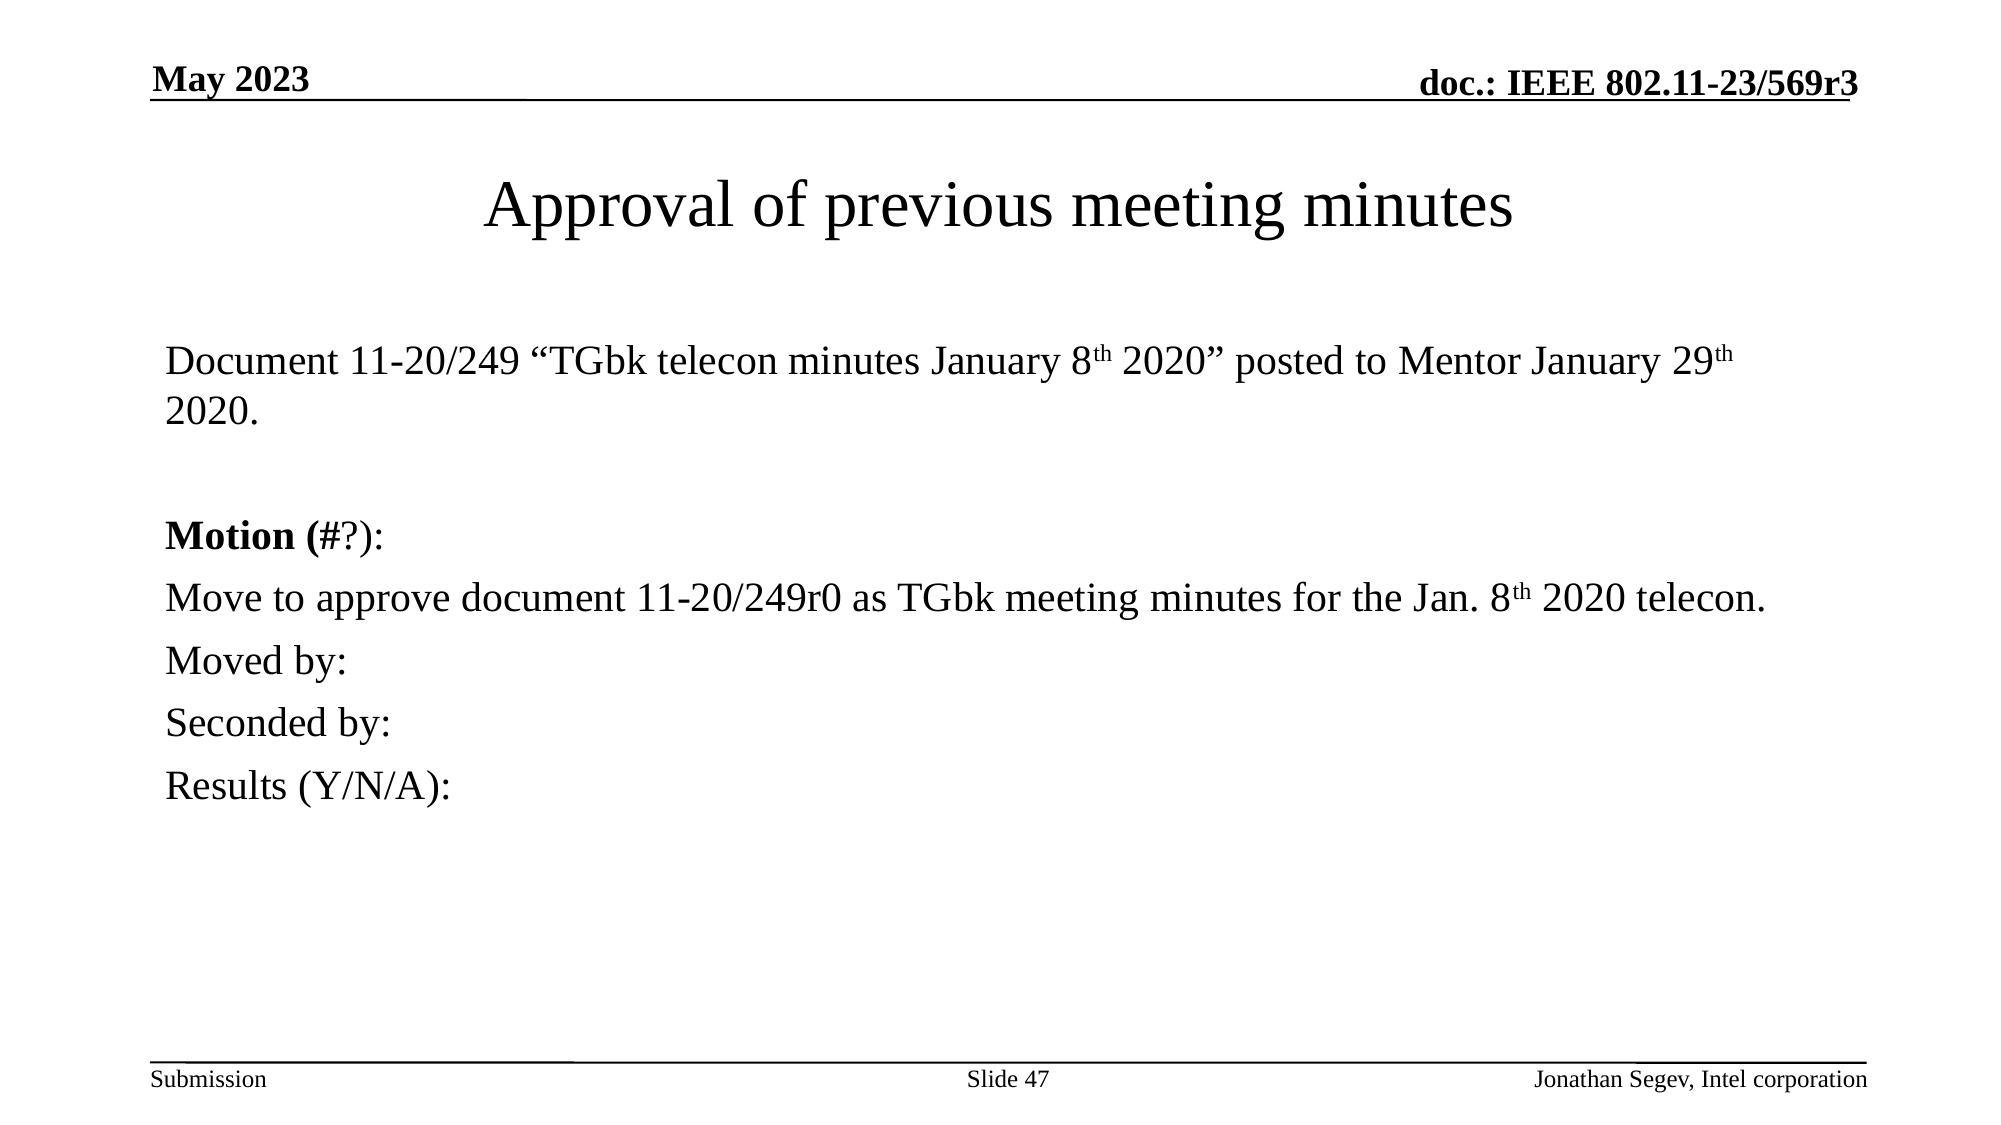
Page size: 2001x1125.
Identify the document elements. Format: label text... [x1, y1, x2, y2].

title Approval of previous meeting minutes [149, 112, 1850, 288]
footer Jonathan Segev, Intel corporation [1171, 1061, 1869, 1093]
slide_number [152, 54, 563, 100]
slide_number Slide 47 [950, 1061, 1067, 1123]
list Document 11-20/249 “TGbk telecon minutes January 8th 2020” posted to Mentor January 29th 2020. Motion (#?): Move to approve document 11-20/249r0 as TGbk meeting minutes for the Jan. 8th 2020 telecon. Moved by: Seconded by: Results (Y/N/A): [149, 324, 1850, 1000]
